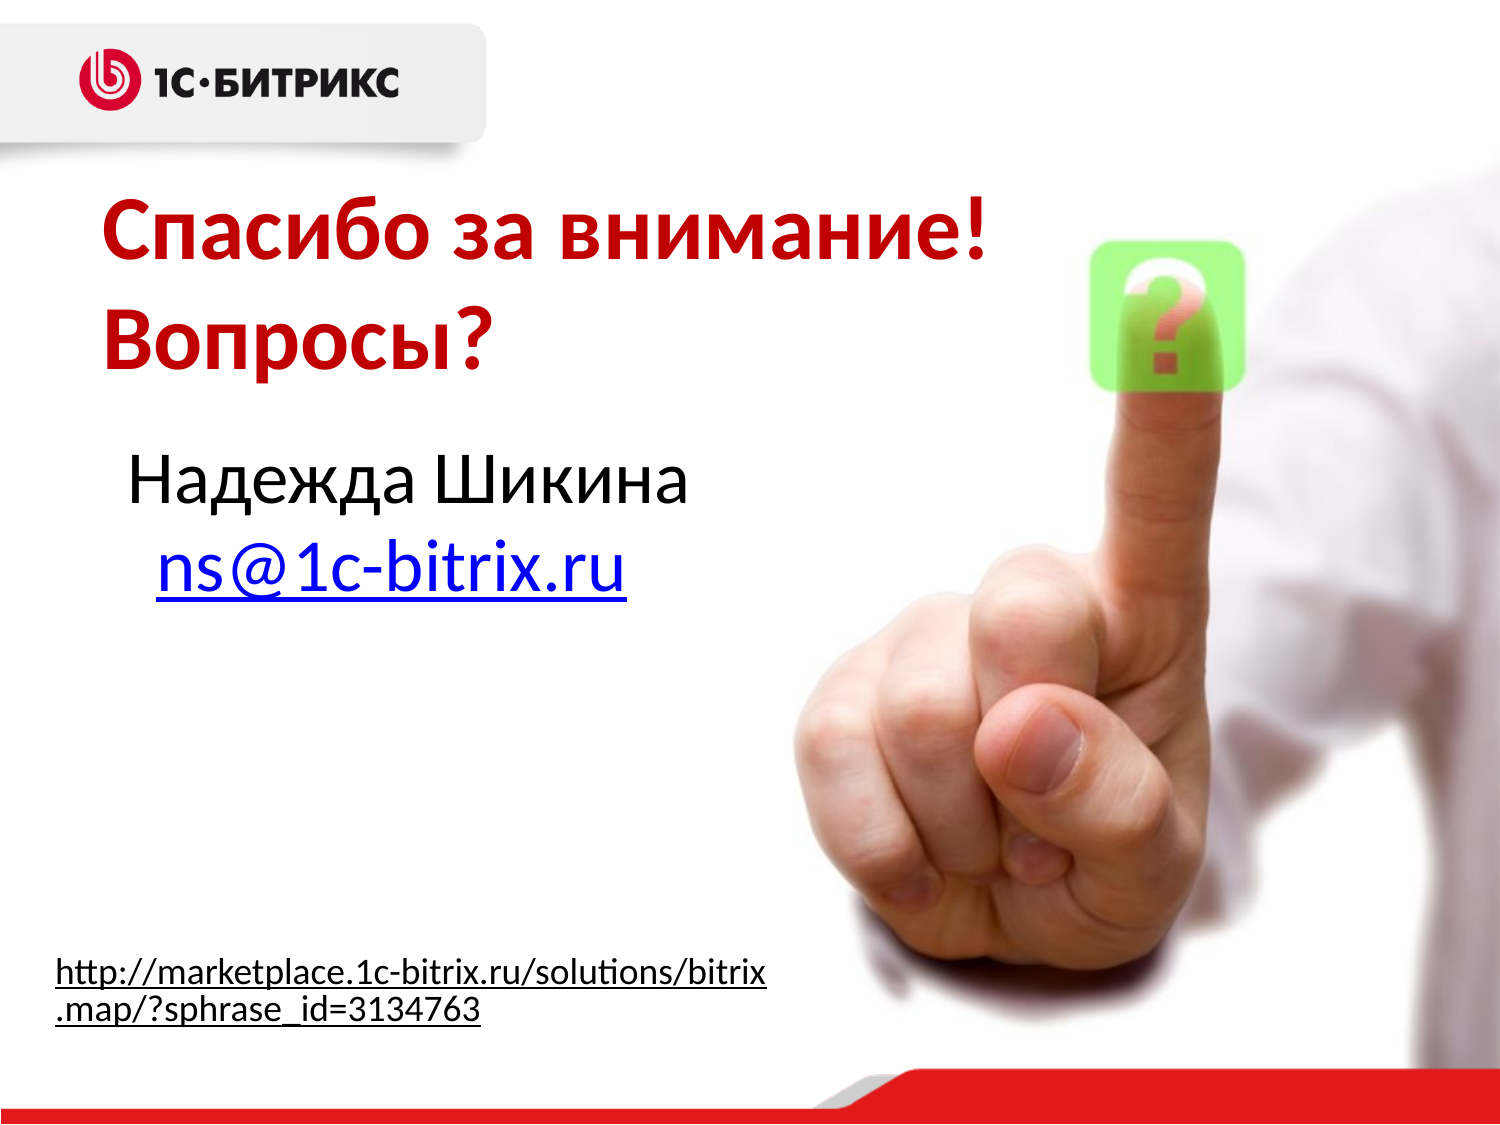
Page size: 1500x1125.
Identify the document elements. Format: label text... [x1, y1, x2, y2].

text_box Надежда Шикина [112, 421, 707, 526]
picture [0, 1, 503, 179]
picture [1, 1, 1500, 1124]
text_box Спасибо за внимание! Вопросы? [87, 160, 746, 396]
text_box ns@1c-bitrix.ru [141, 526, 643, 615]
text_box http://marketplace.1c-bitrix.ru/solutions/bitrix.map/?sphrase_id=3134763 [40, 939, 746, 1045]
